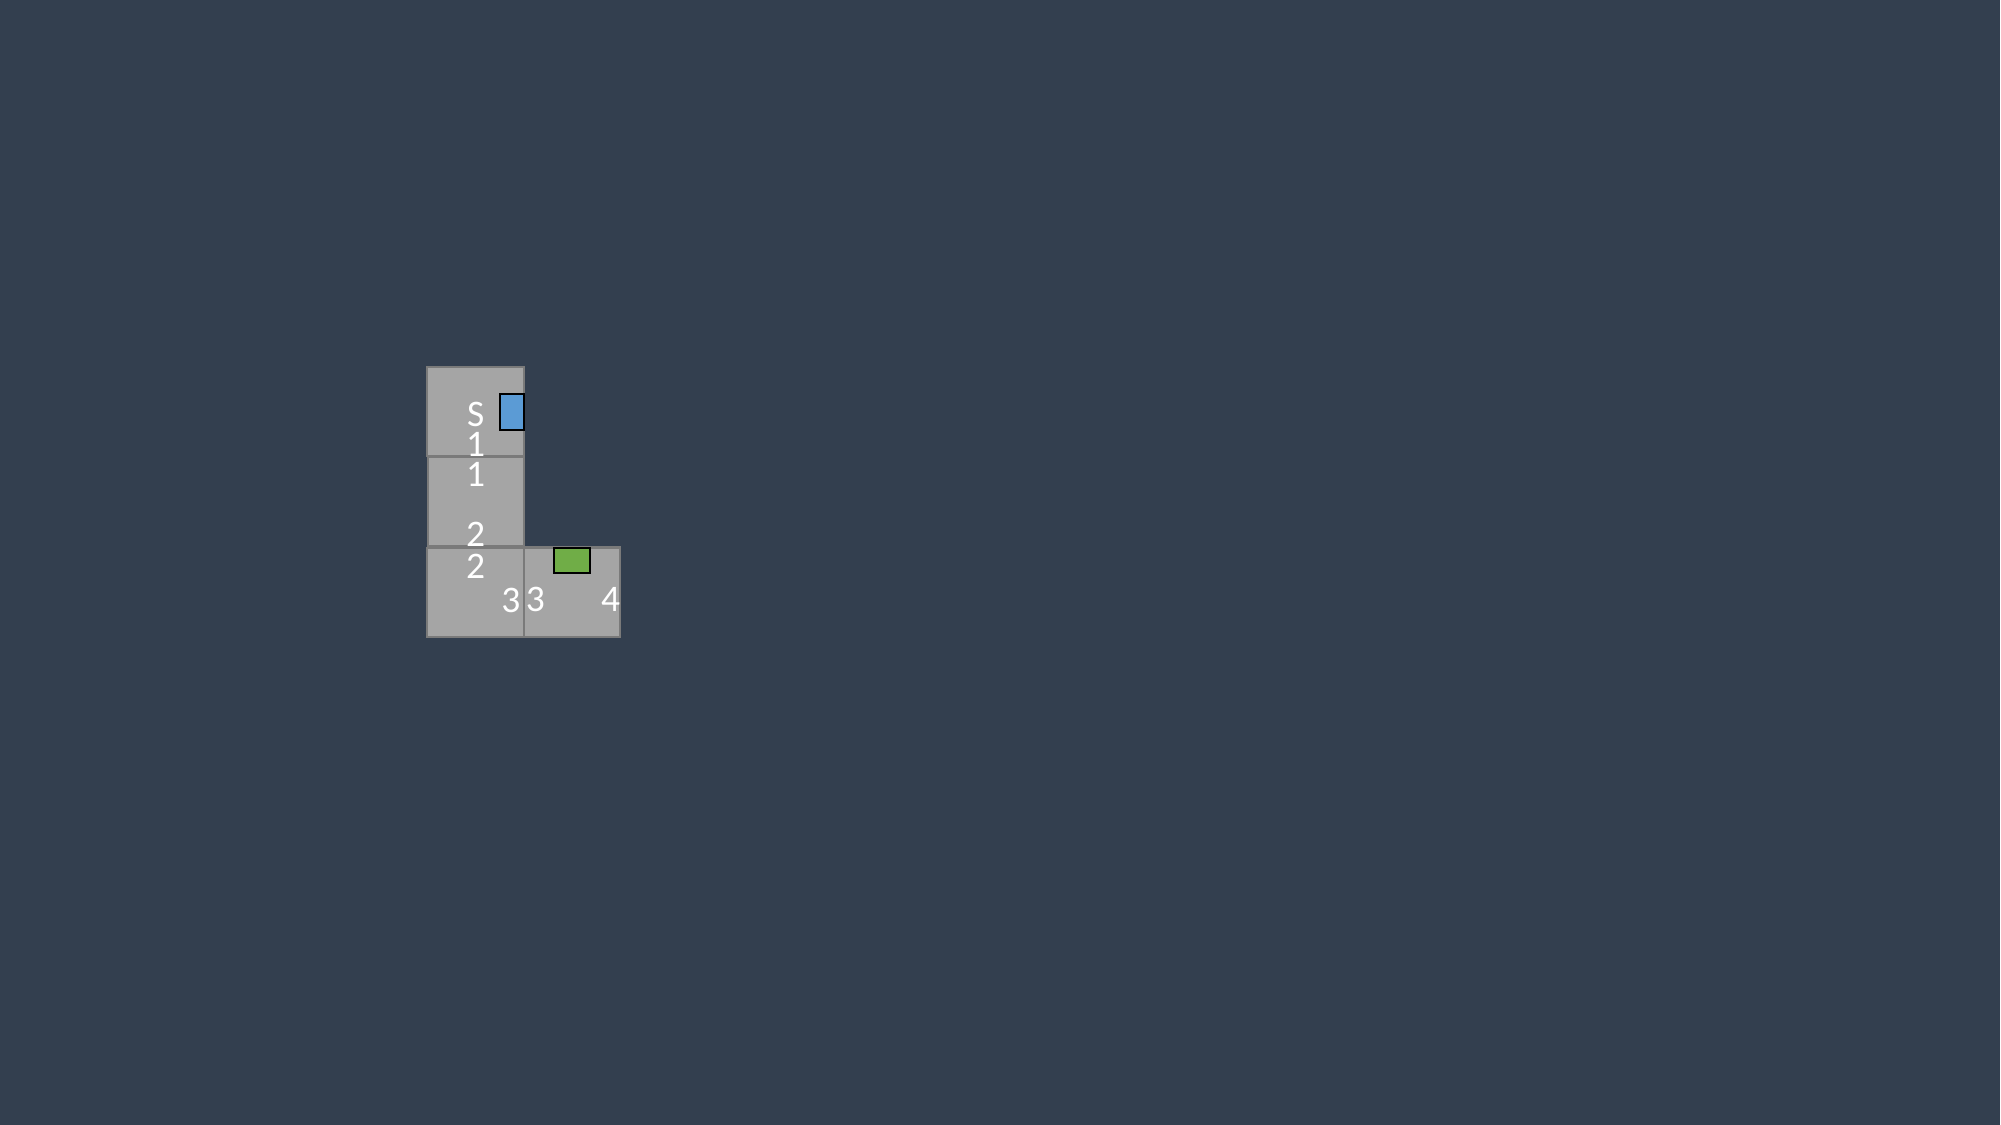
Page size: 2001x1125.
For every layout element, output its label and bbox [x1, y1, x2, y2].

text_box [426, 366, 636, 638]
